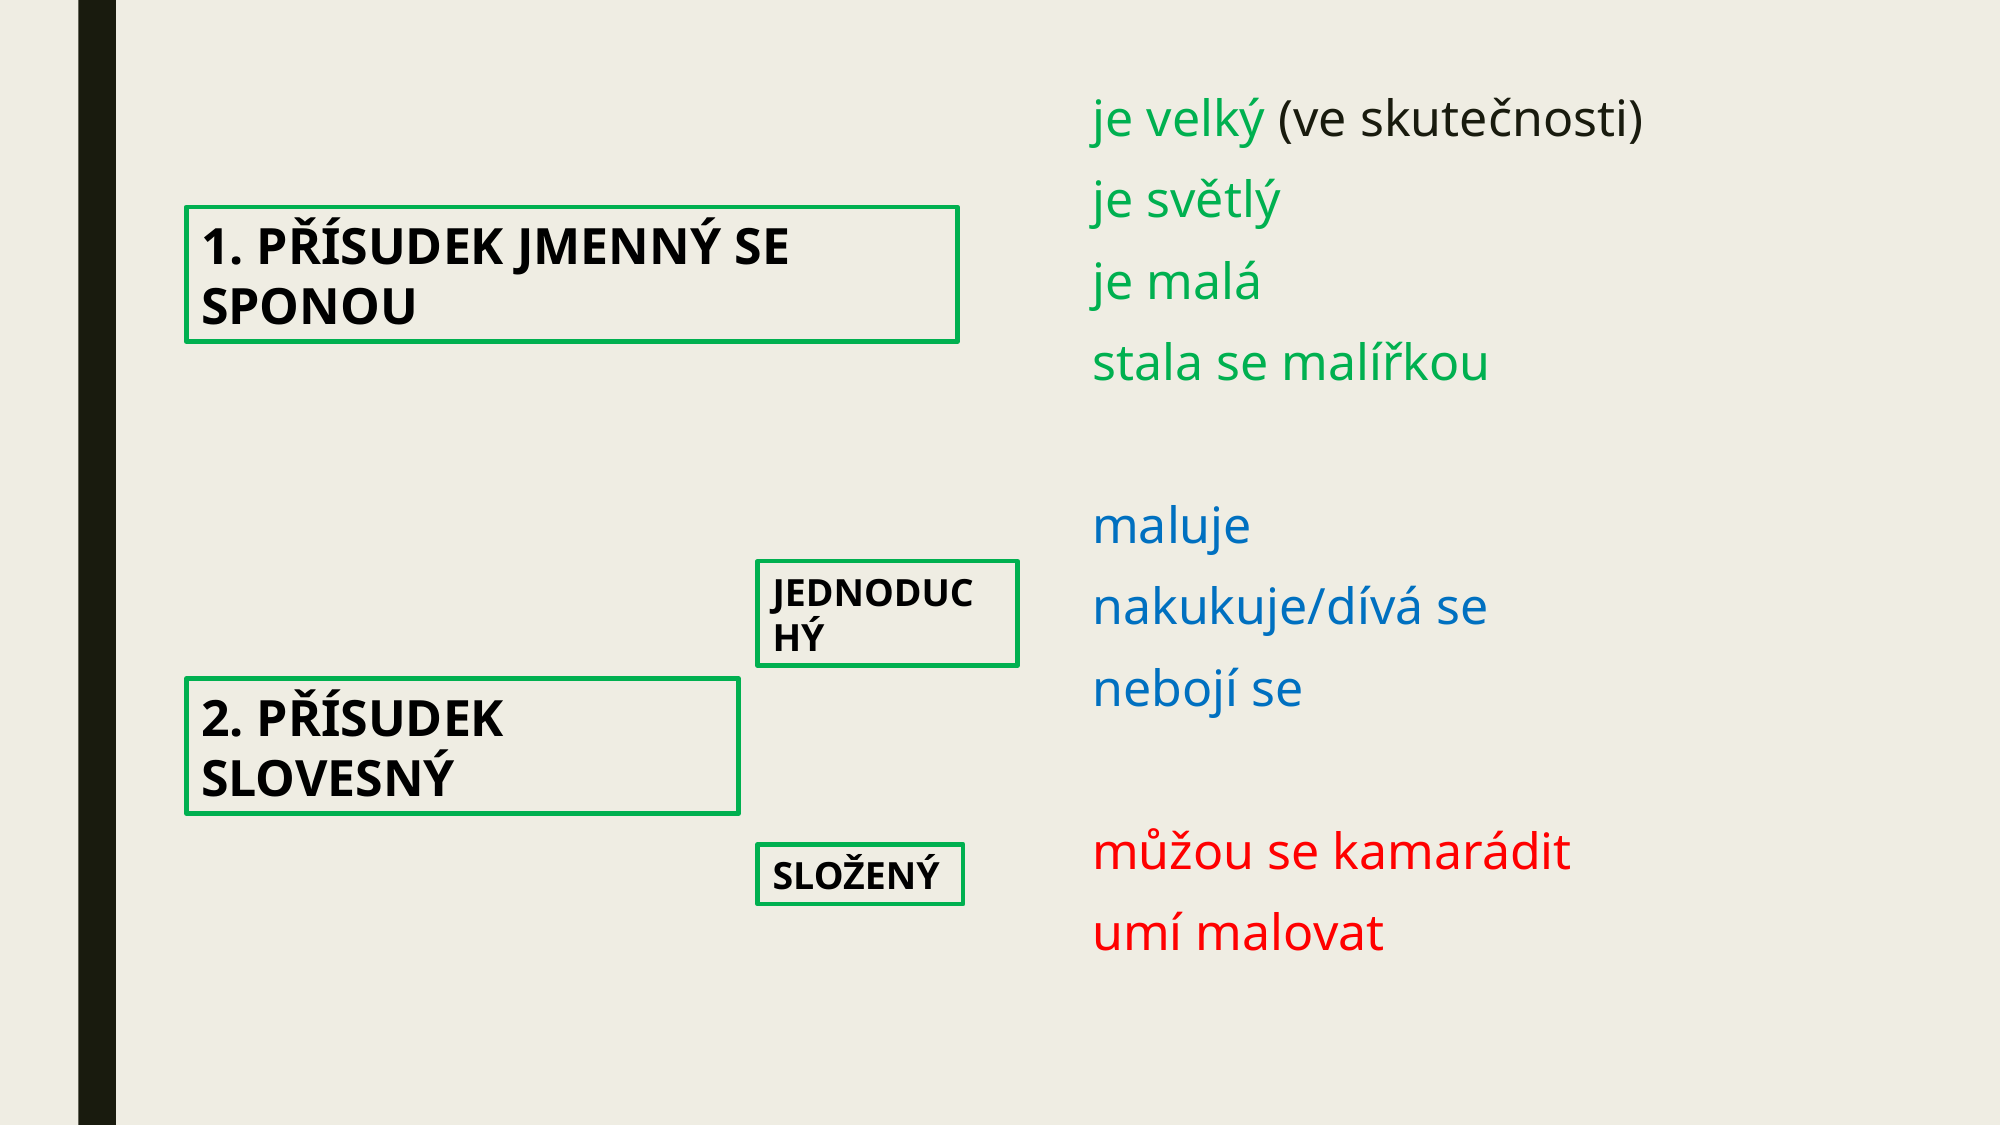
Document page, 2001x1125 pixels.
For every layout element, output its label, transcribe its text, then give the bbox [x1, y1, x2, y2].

list je velký (ve skutečnosti) je světlý je malá stala se malířkou maluje nakukuje/dívá se nebojí se můžou se kamarádit umí malovat [1077, 83, 1767, 1042]
text_box 2. PŘÍSUDEK SLOVESNÝ [186, 678, 739, 814]
text_box 1. PŘÍSUDEK JMENNÝ SE SPONOU [186, 206, 958, 342]
text_box SLOŽENÝ [757, 844, 964, 905]
text_box JEDNODUCHÝ [757, 561, 1018, 666]
